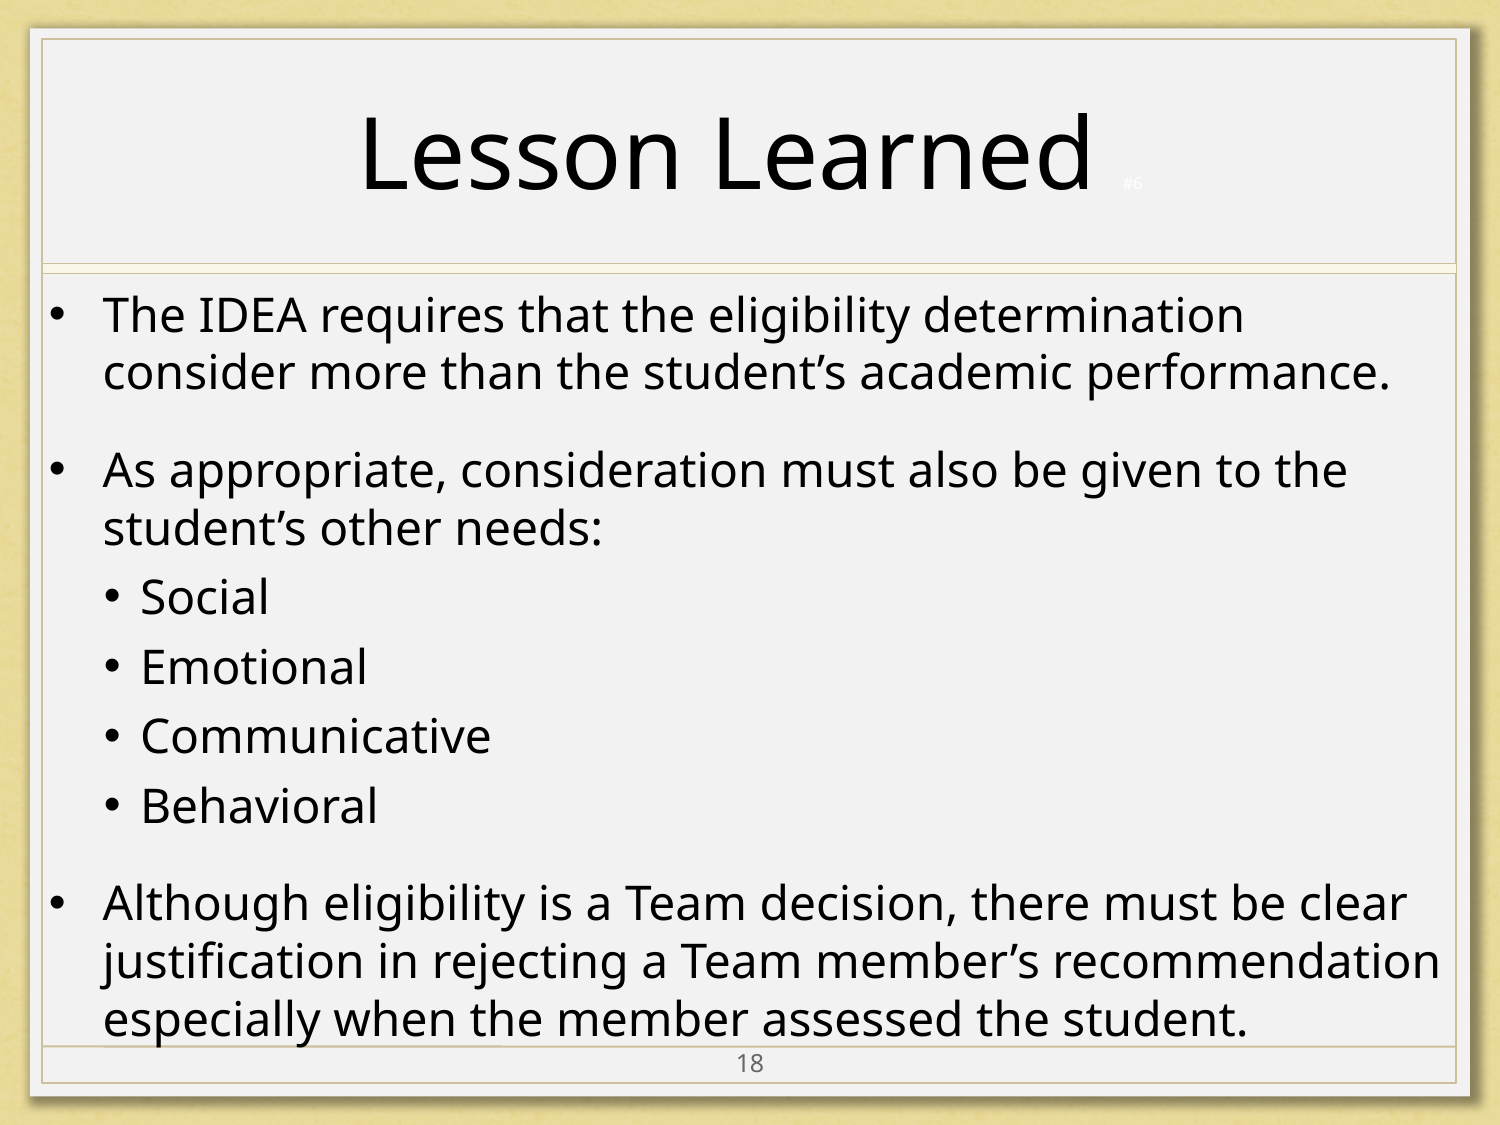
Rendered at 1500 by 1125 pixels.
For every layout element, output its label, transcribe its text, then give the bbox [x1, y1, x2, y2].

title Lesson Learned #6 [147, 40, 1353, 260]
slide_number 18 [687, 1042, 813, 1088]
list The IDEA requires that the eligibility determination consider more than the student’s academic performance. As appropriate, consideration must also be given to the student’s other needs: Social Emotional Communicative Behavioral Although eligibility is a Team decision, there must be clear justification in rejecting a Team member’s recommendation especially when the member assessed the student. [33, 276, 1462, 1067]
